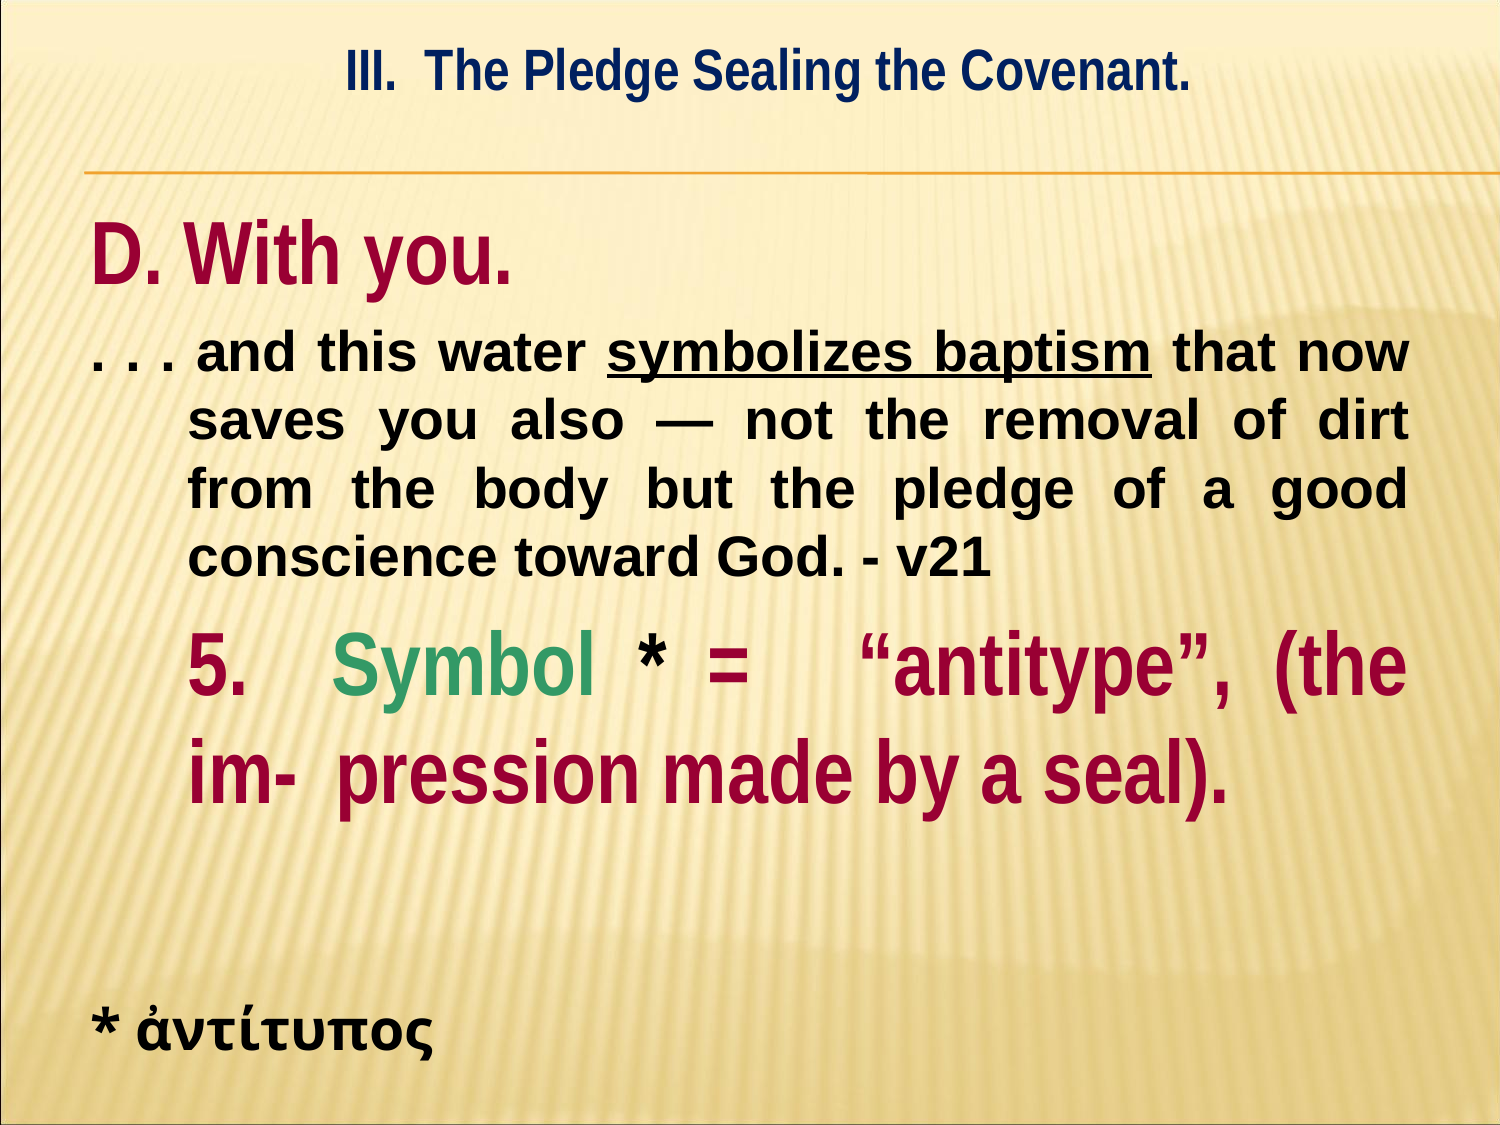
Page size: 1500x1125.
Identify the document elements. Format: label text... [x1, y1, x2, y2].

list D. With you. . . . and this water symbolizes baptism that now saves you also — not the removal of dirt from the body but the pledge of a good conscience toward God. - v21 5. Symbol * = “antitype”, (the im- pression made by a seal). * ἀντίτυπος [75, 187, 1425, 1075]
picture [0, 0, 1500, 1125]
text_box III. The Pledge Sealing the Covenant. [124, 24, 1413, 110]
